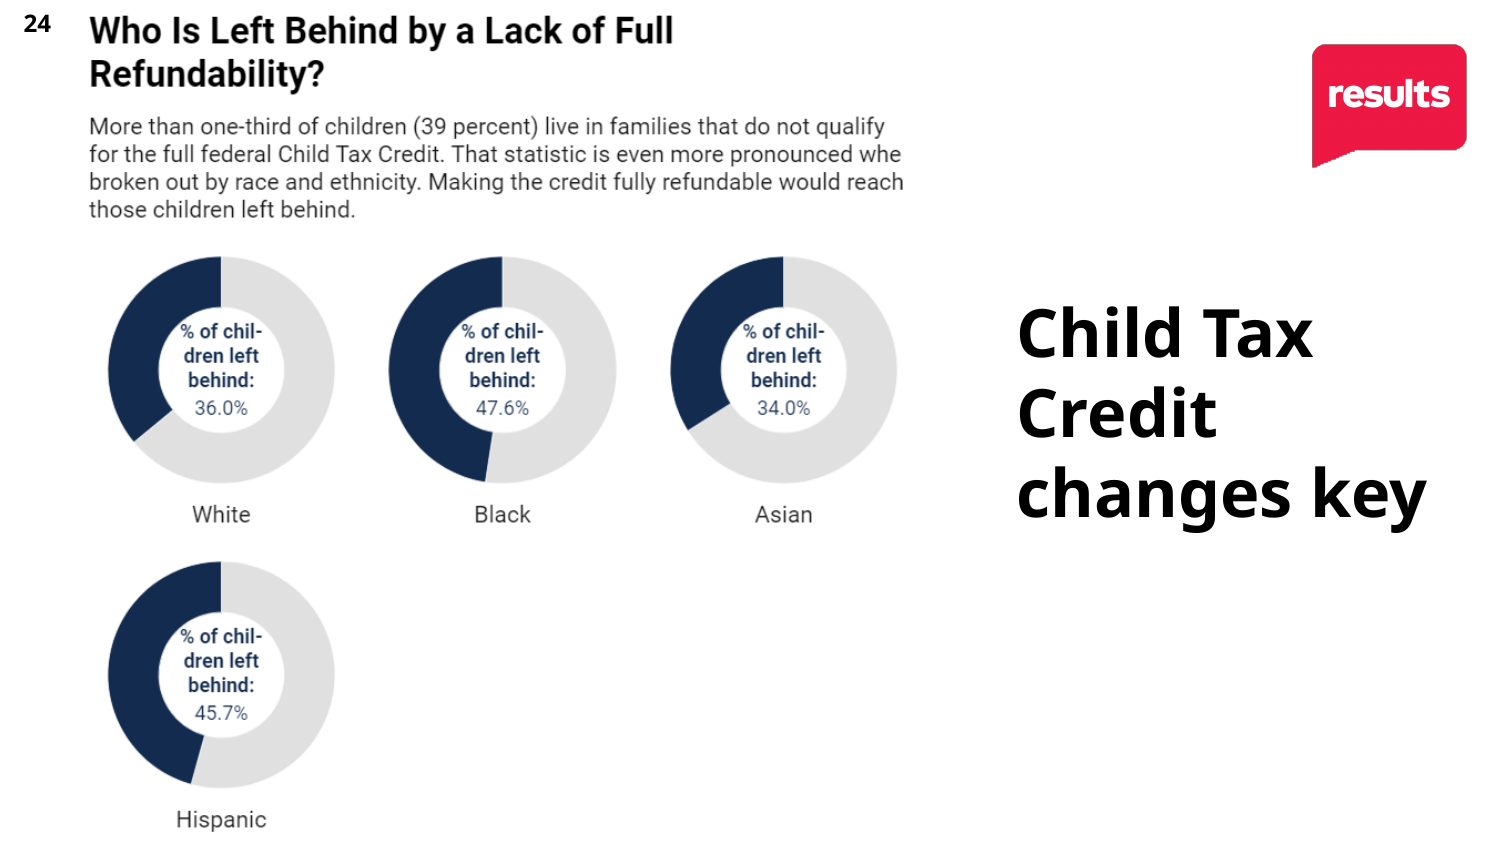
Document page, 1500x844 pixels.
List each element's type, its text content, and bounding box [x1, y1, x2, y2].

slide_number 24 [0, 1, 55, 47]
picture [59, 0, 903, 843]
picture [1289, 22, 1490, 185]
title Child Tax Credit changes key [1001, 210, 1479, 612]
